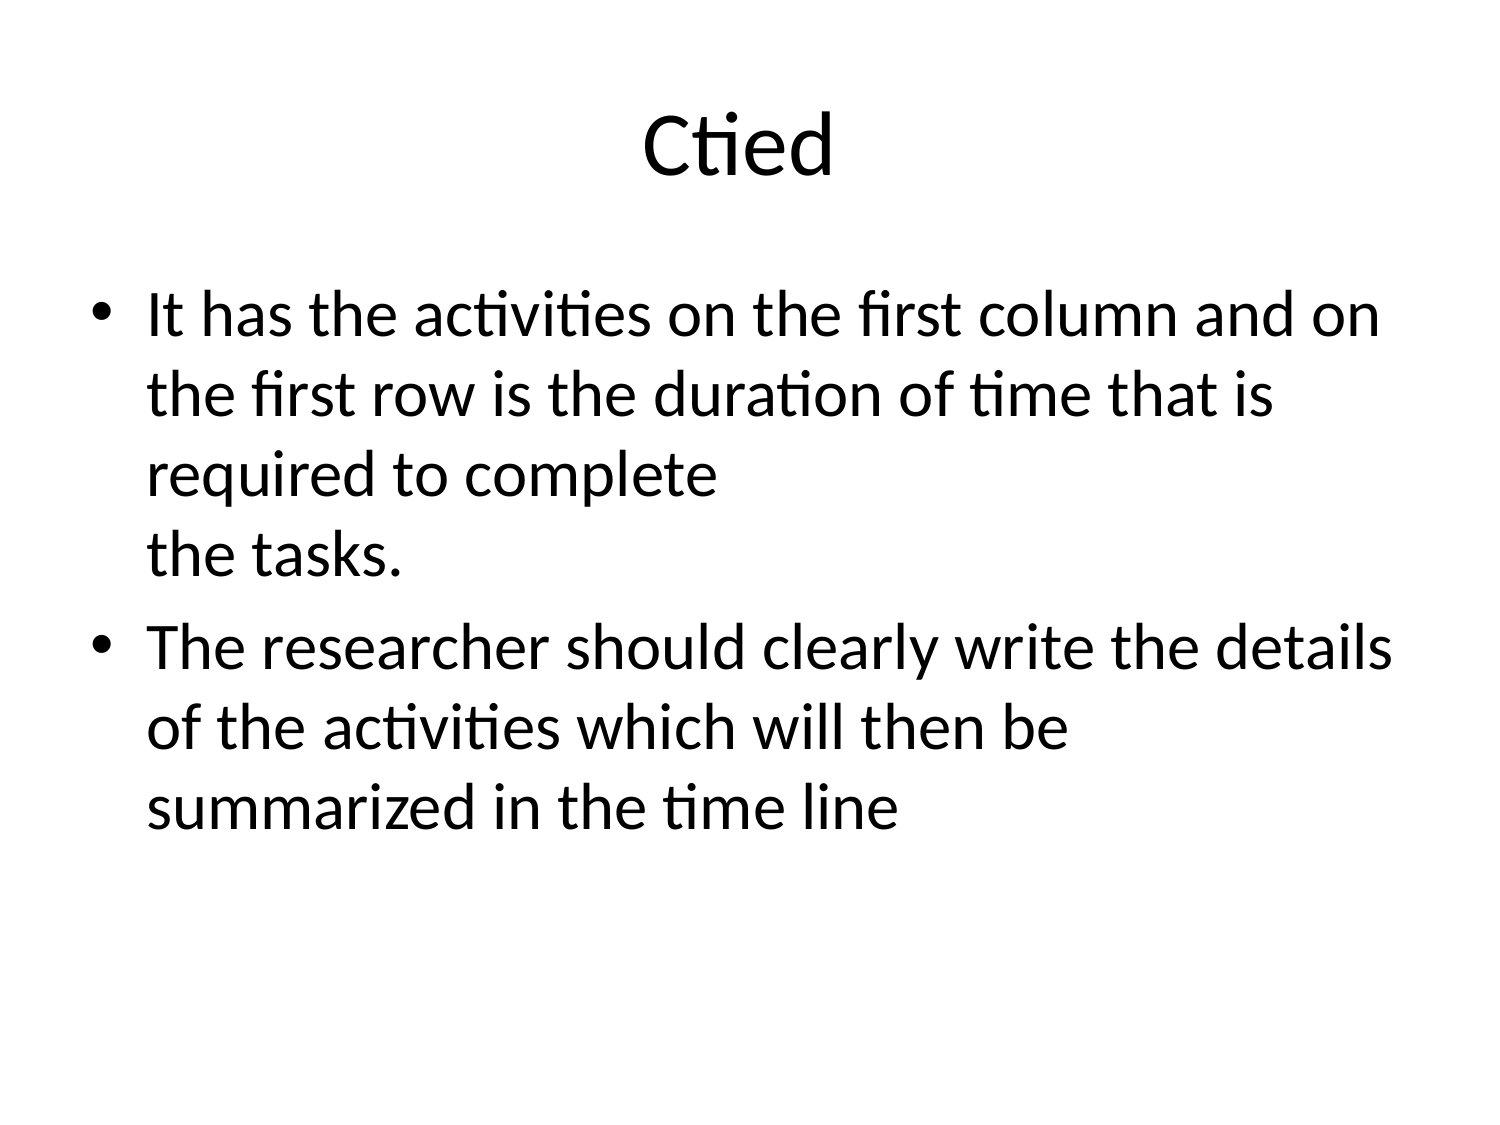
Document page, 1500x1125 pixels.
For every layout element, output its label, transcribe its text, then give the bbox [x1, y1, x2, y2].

title Ctied [75, 45, 1425, 233]
list It has the activities on the first column and on the first row is the duration of time that is required to complete the tasks. The researcher should clearly write the details of the activities which will then be summarized in the time line [75, 262, 1425, 1005]
